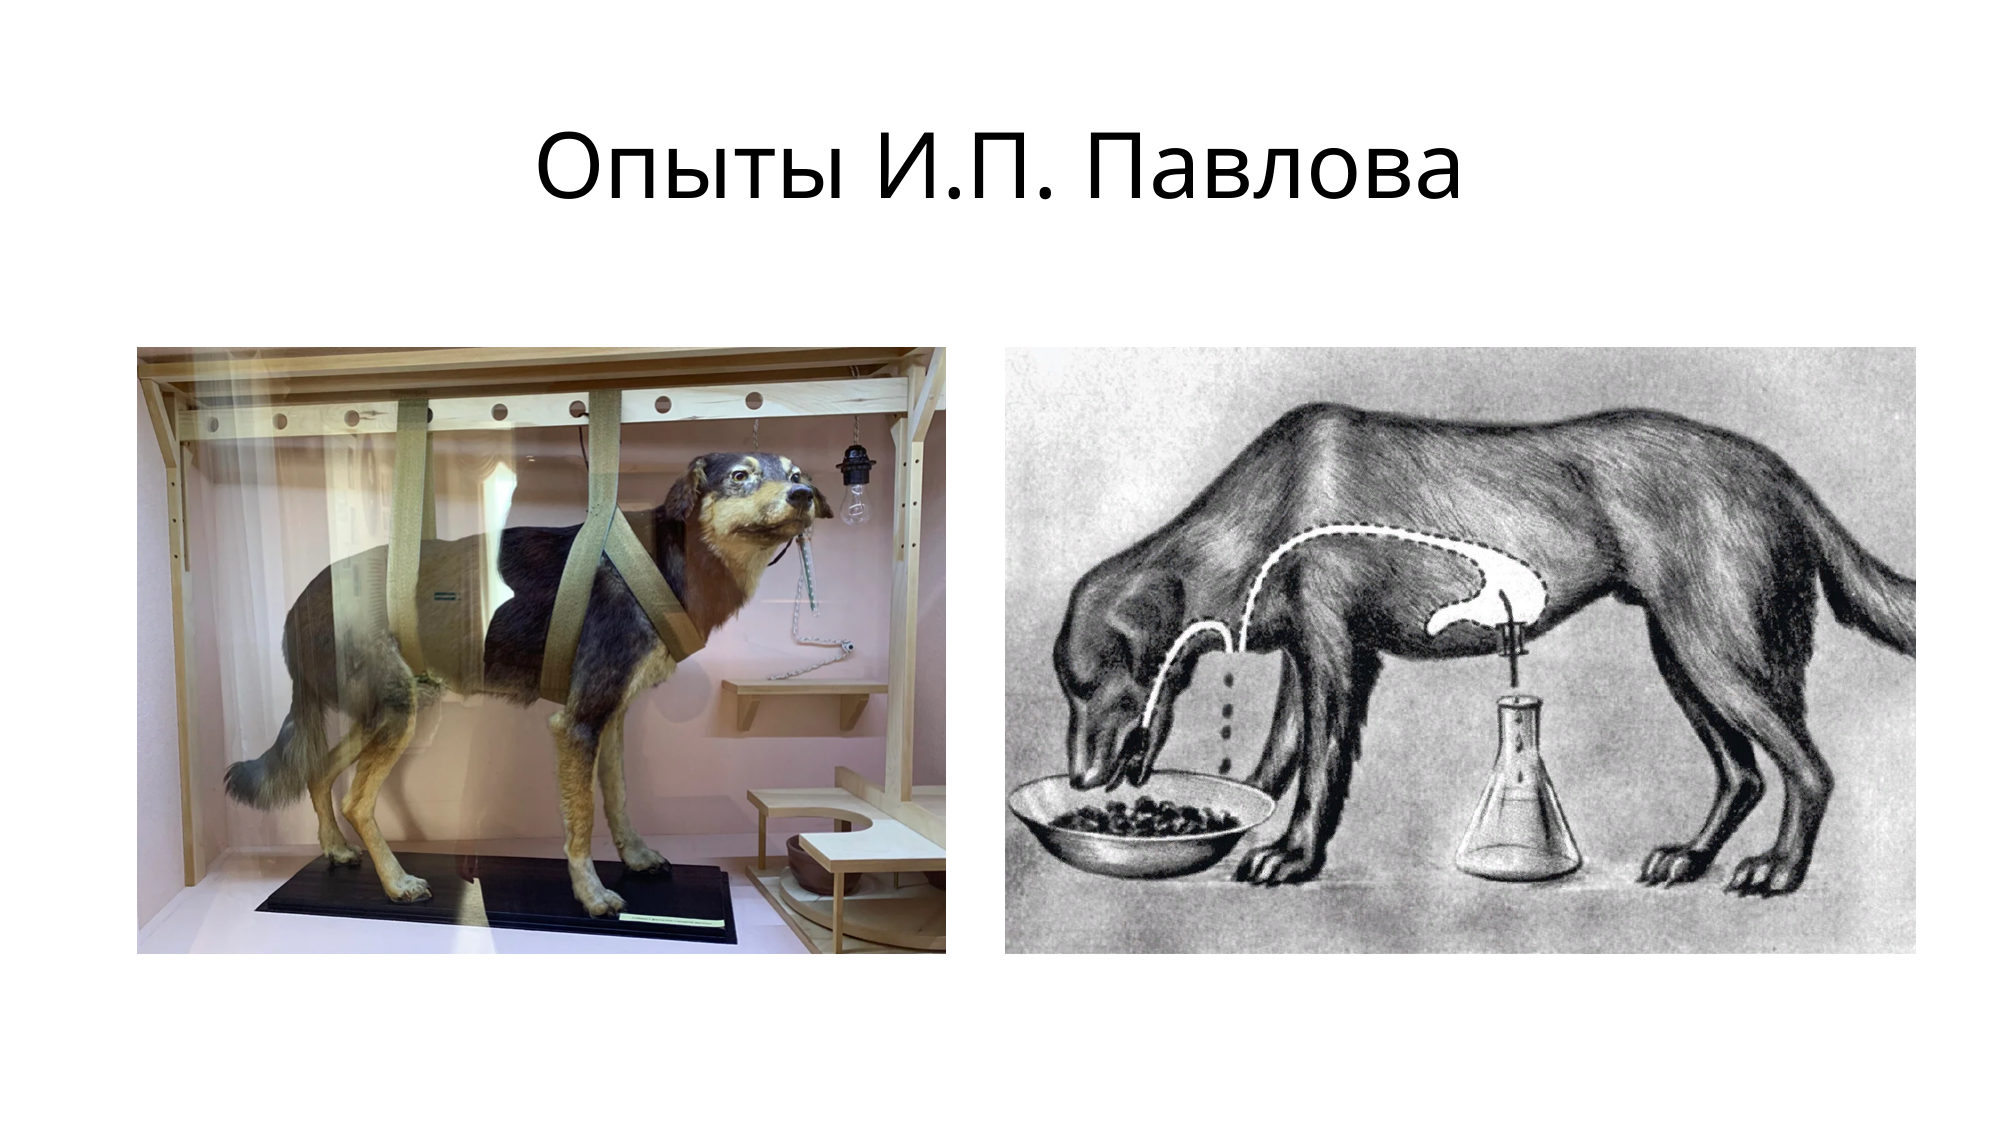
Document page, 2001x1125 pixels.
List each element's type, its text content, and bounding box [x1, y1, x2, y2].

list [137, 347, 946, 954]
picture [1005, 347, 1916, 954]
title Опыты И.П. Павлова [137, 59, 1863, 278]
